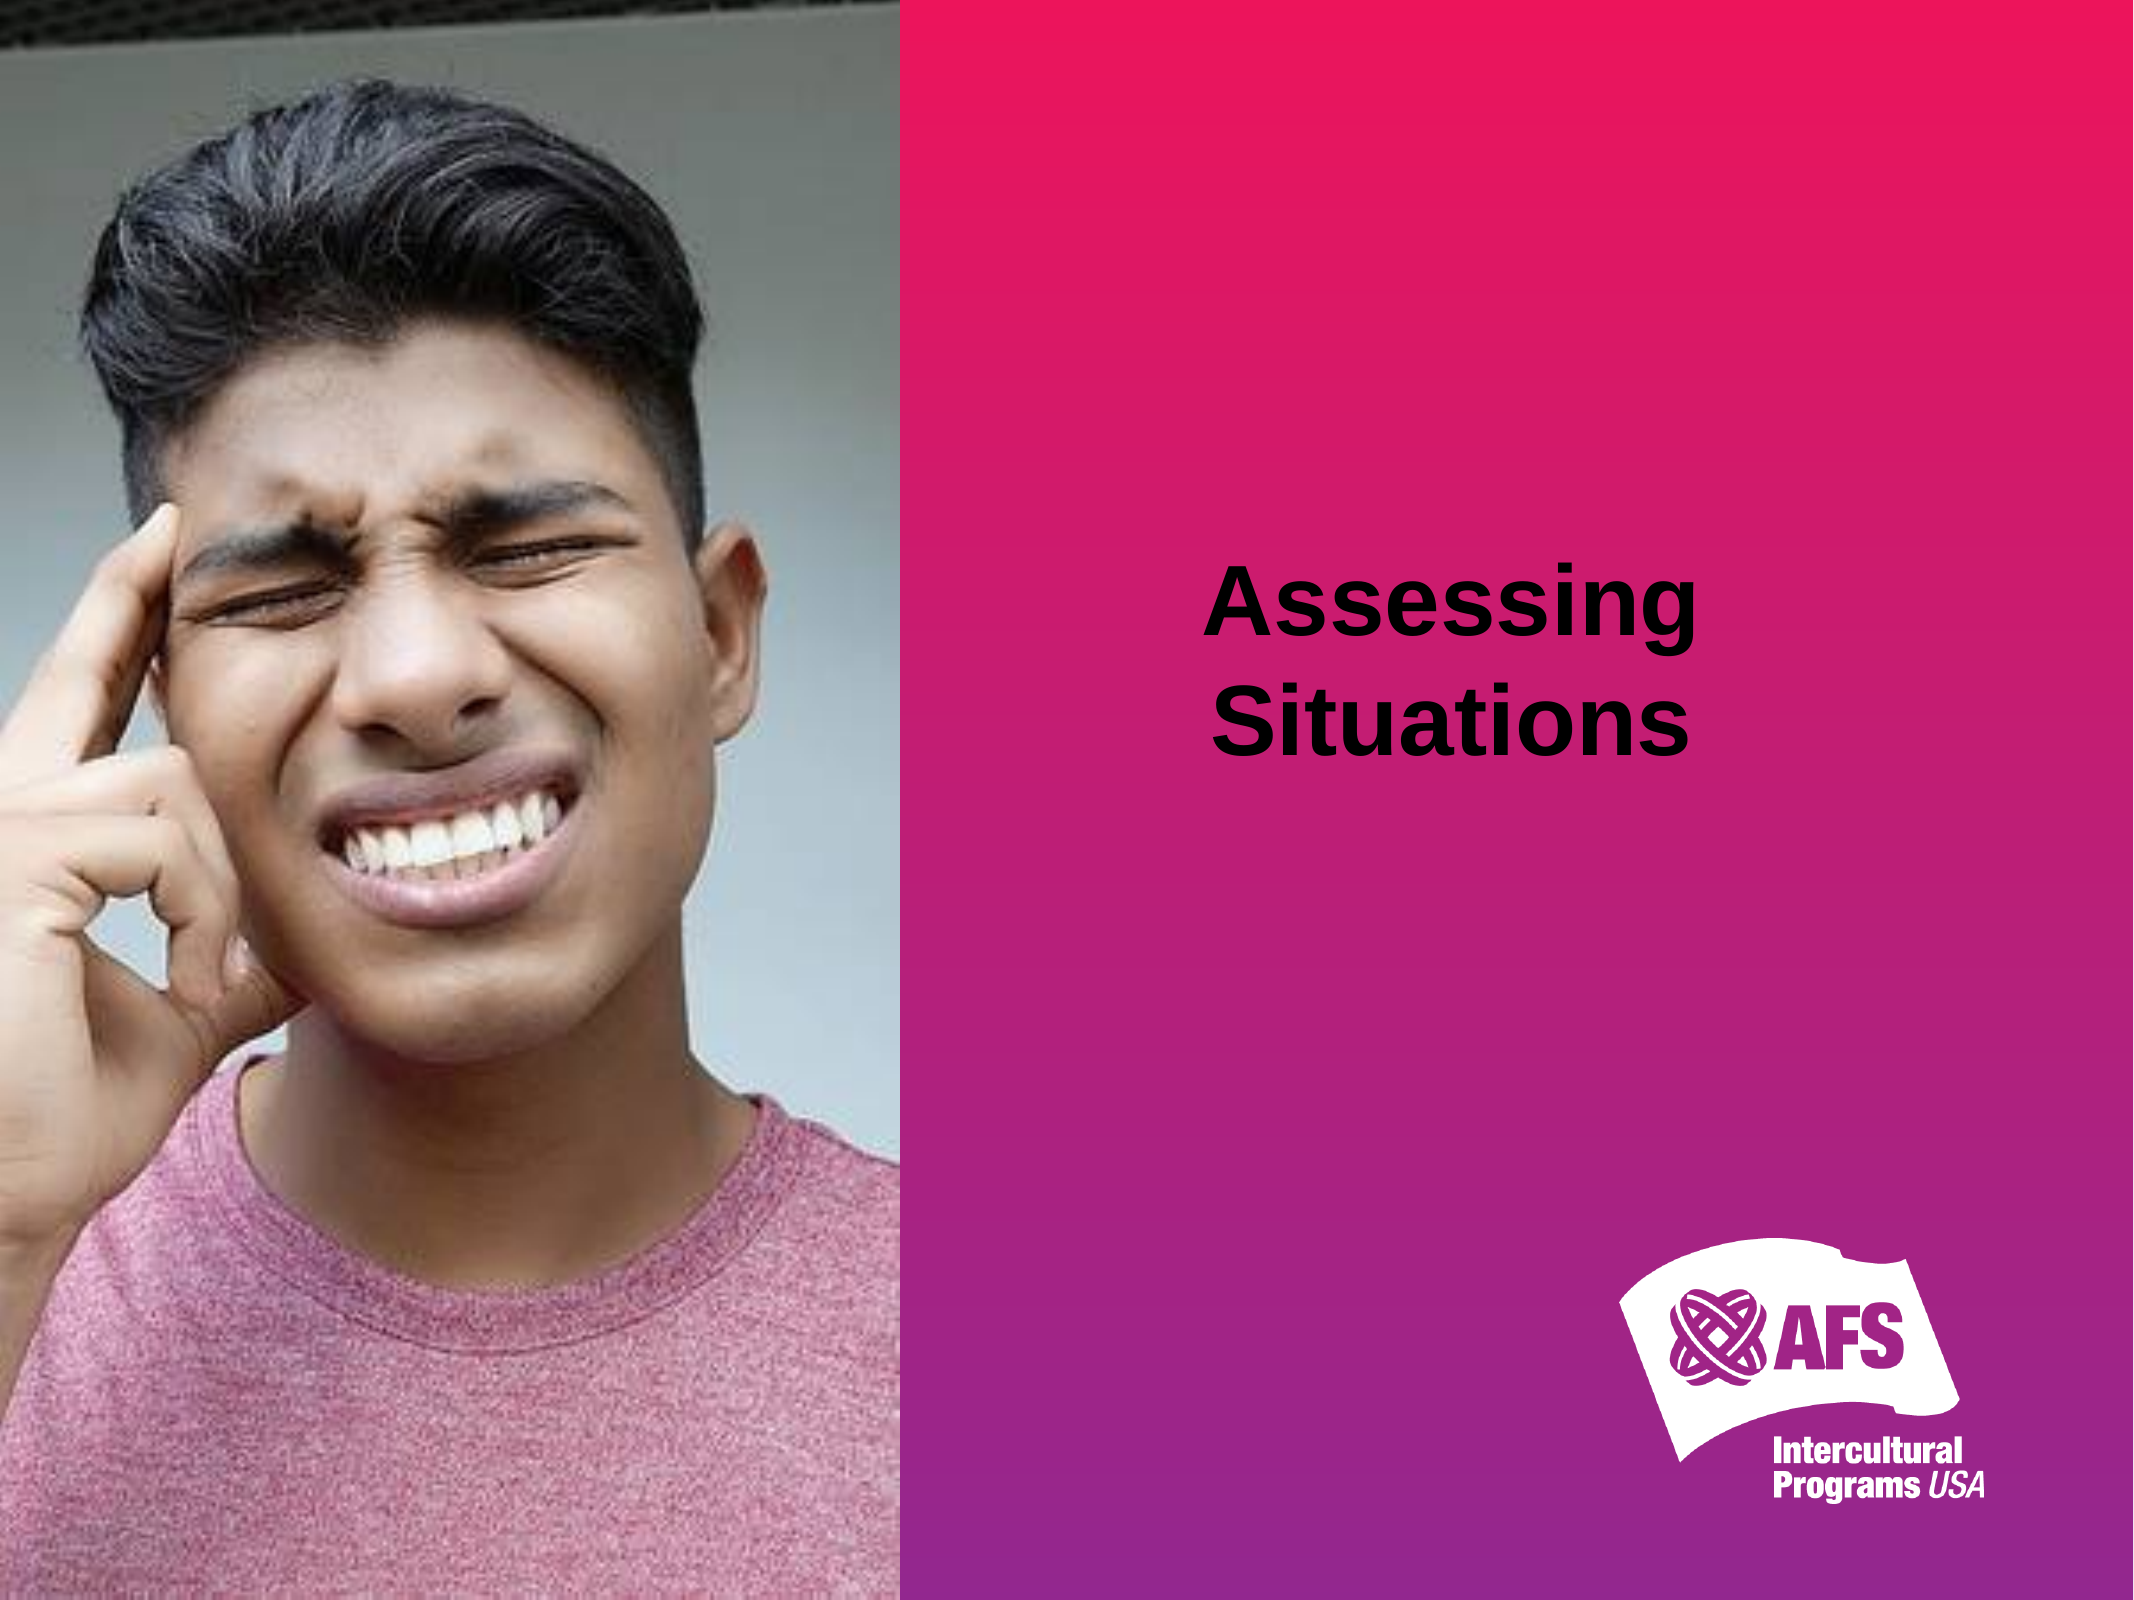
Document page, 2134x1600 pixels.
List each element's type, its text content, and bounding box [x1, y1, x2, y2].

picture [1619, 1238, 1984, 1505]
text_box Assessing Situations [1001, 528, 1902, 828]
picture [0, 0, 900, 1600]
